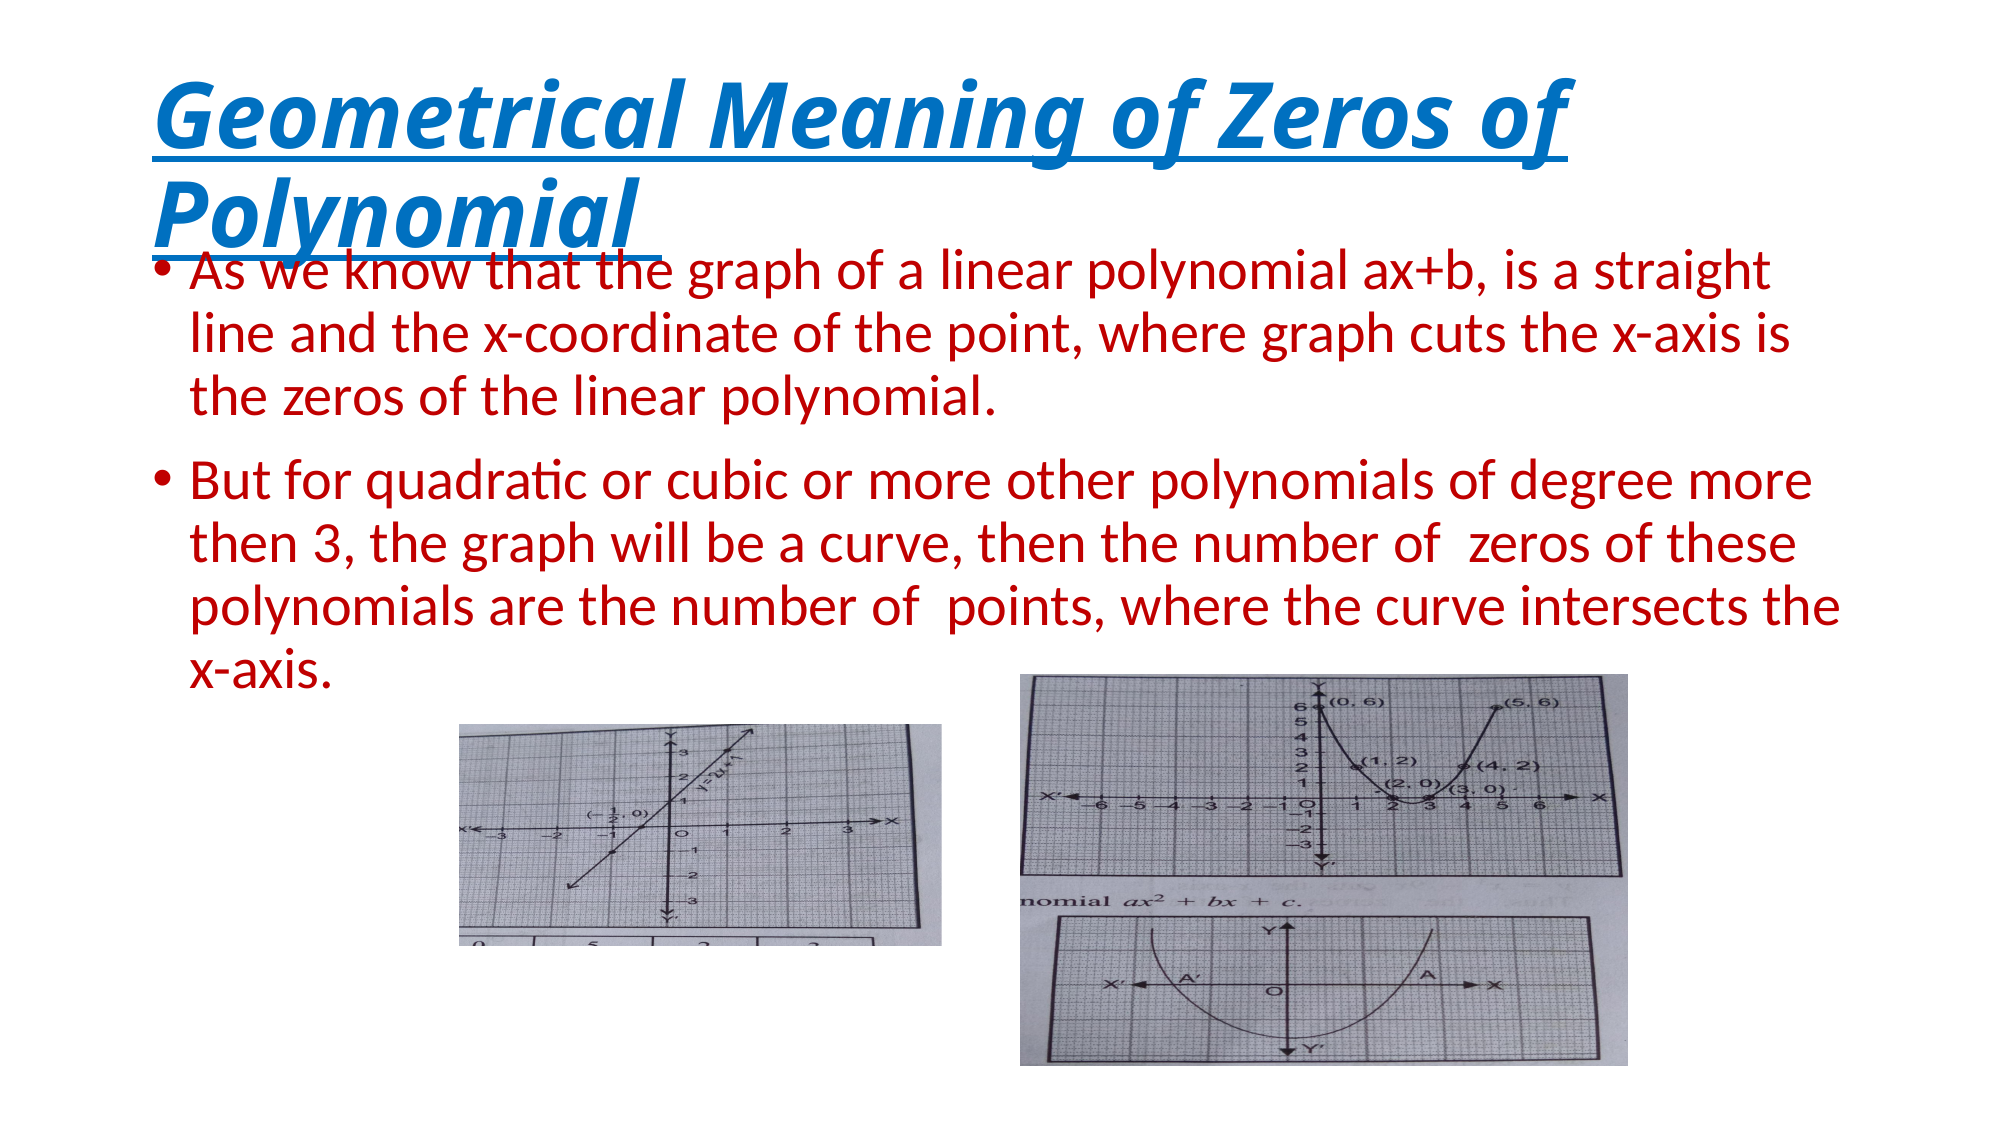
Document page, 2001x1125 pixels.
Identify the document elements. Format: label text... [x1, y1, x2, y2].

picture [459, 724, 942, 946]
list As we know that the graph of a linear polynomial ax+b, is a straight line and the x-coordinate of the point, where graph cuts the x-axis is the zeros of the linear polynomial. But for quadratic or cubic or more other polynomials of degree more then 3, the graph will be a curve, then the number of zeros of these polynomials are the number of points, where the curve intersects the x-axis. [137, 232, 1863, 1125]
title Geometrical Meaning of Zeros of Polynomial [137, 59, 1863, 232]
picture [1020, 674, 1628, 1066]
